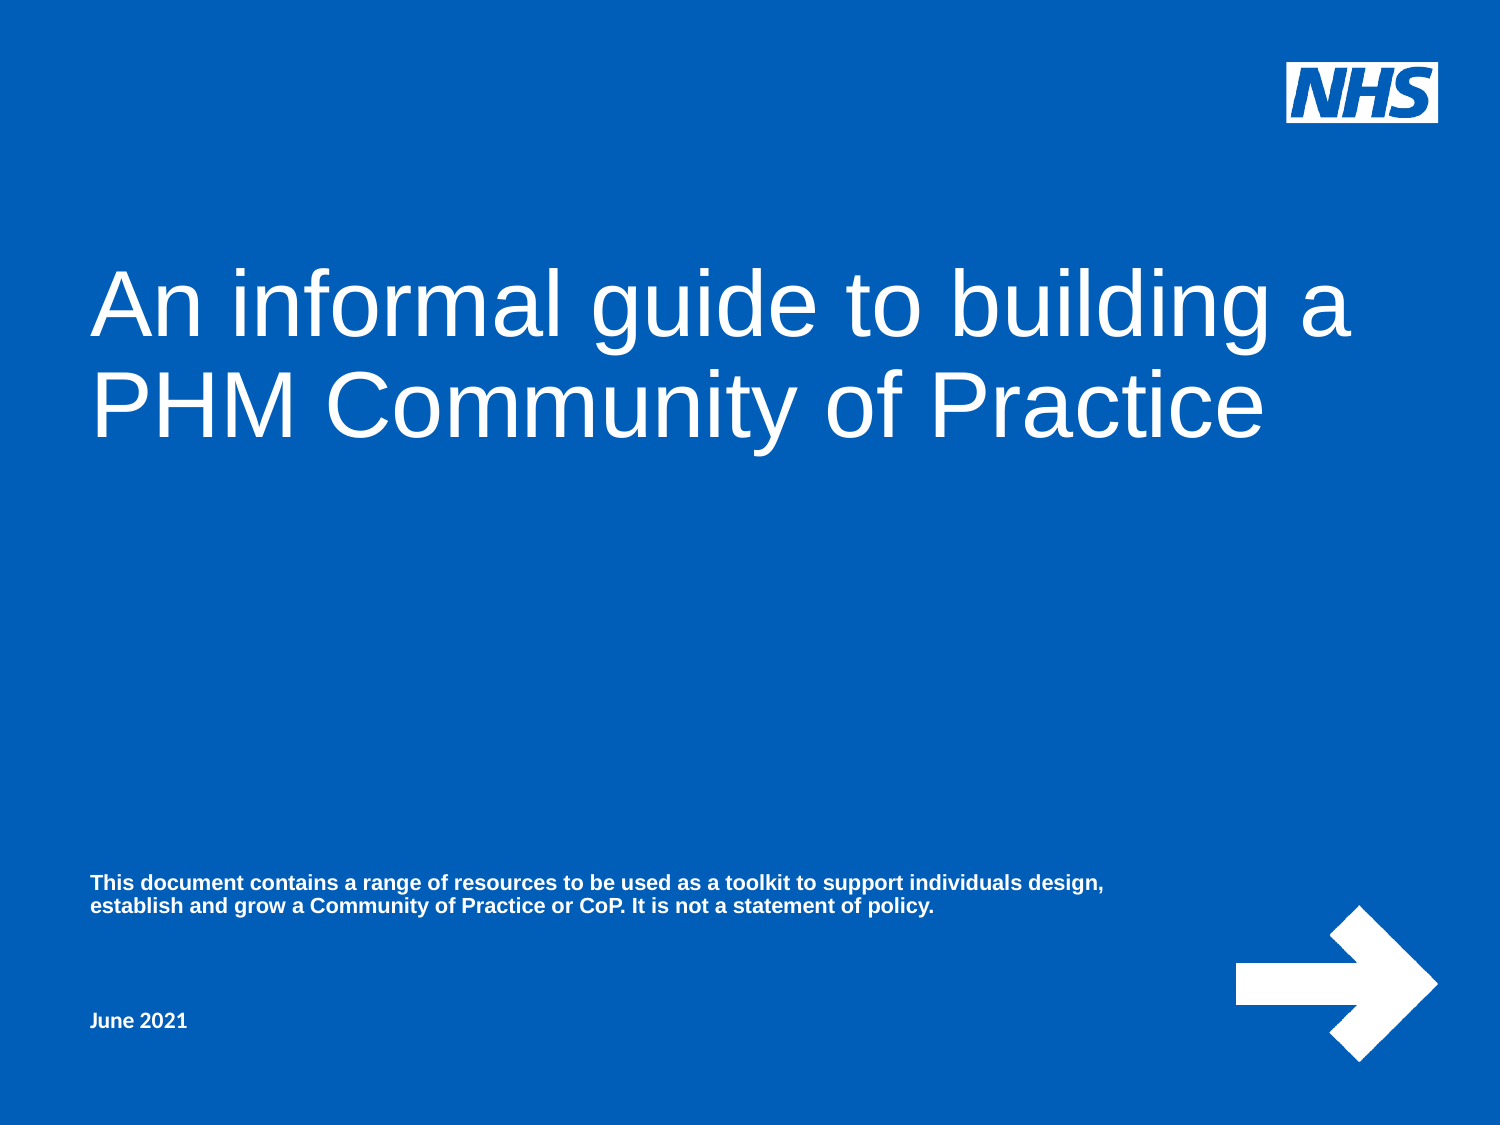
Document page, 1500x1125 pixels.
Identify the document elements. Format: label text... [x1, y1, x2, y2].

picture [1236, 905, 1438, 1062]
title An informal guide to building a PHM Community of Practice [75, 247, 1435, 694]
list June 2021 [75, 981, 791, 1042]
list This document contains a range of resources to be used as a toolkit to support individuals design, establish and grow a Community of Practice or CoP. It is not a statement of policy. [75, 824, 1193, 982]
picture [1270, 47, 1453, 130]
